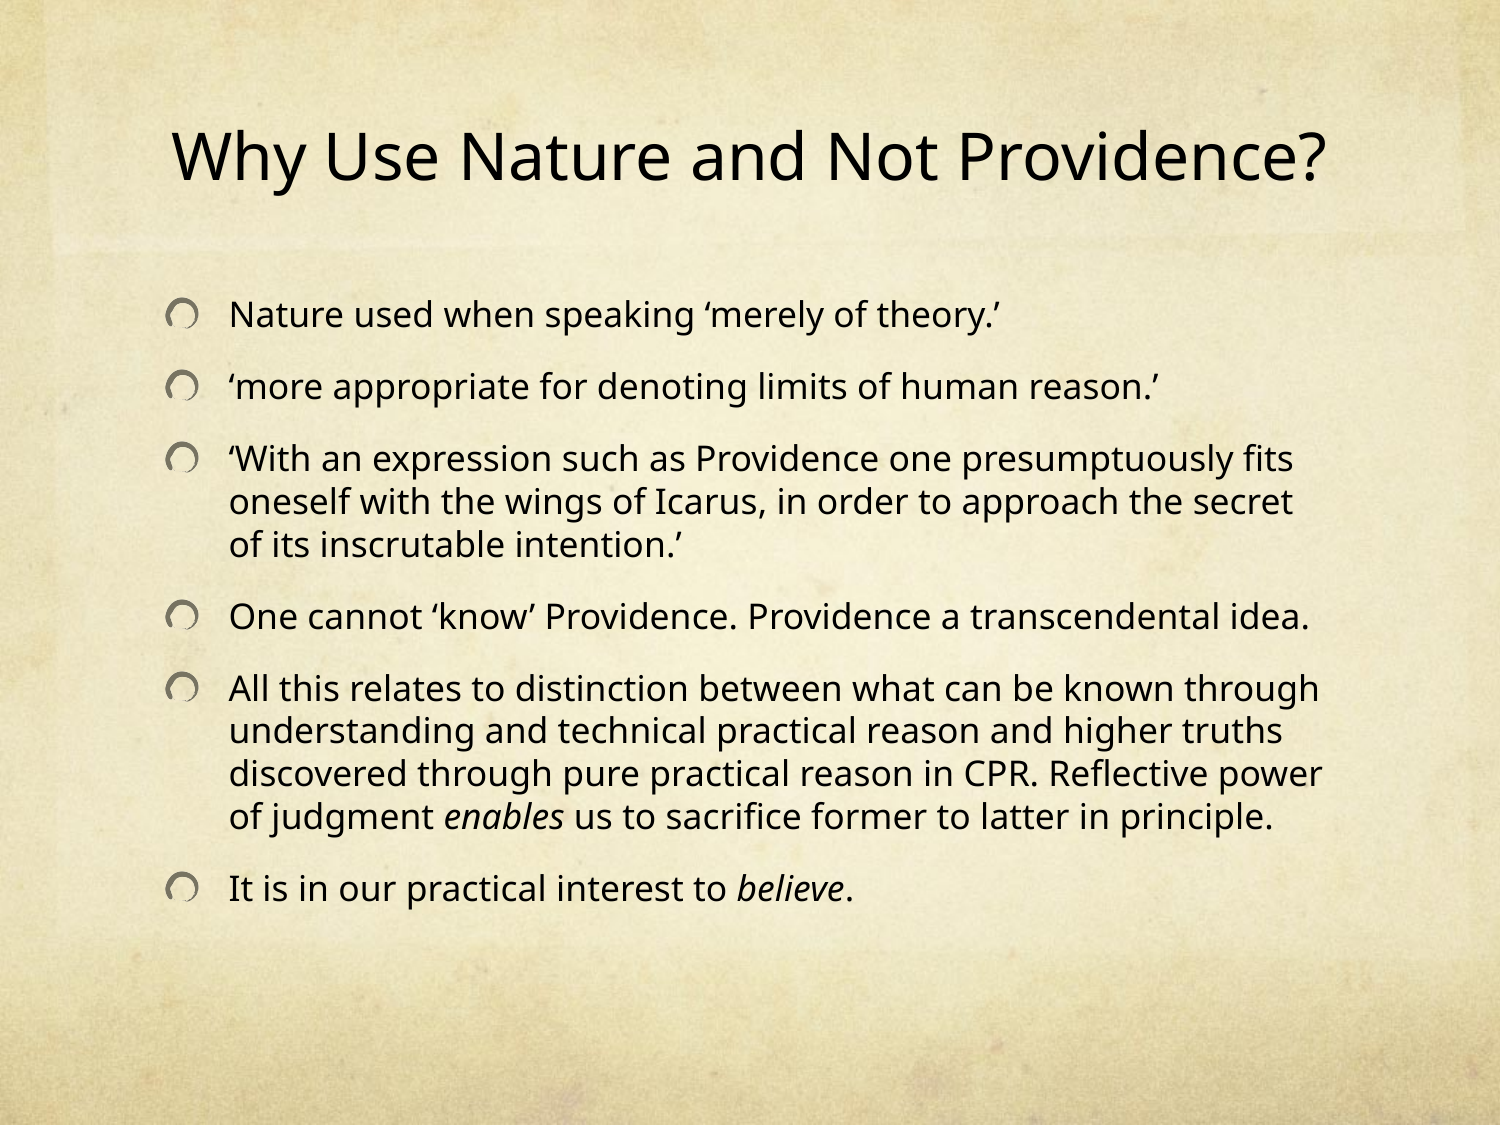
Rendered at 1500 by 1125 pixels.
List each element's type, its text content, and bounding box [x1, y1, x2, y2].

list Nature used when speaking ‘merely of theory.’ ‘more appropriate for denoting limits of human reason.’ ‘With an expression such as Providence one presumptuously fits oneself with the wings of Icarus, in order to approach the secret of its inscrutable intention.’ One cannot ‘know’ Providence. Providence a transcendental idea. All this relates to distinction between what can be known through understanding and technical practical reason and higher truths discovered through pure practical reason in CPR. Reflective power of judgment enables us to sacrifice former to latter in principle. It is in our practical interest to believe. [150, 284, 1350, 950]
picture [0, 0, 1500, 1125]
title Why Use Nature and Not Providence? [150, 82, 1350, 225]
